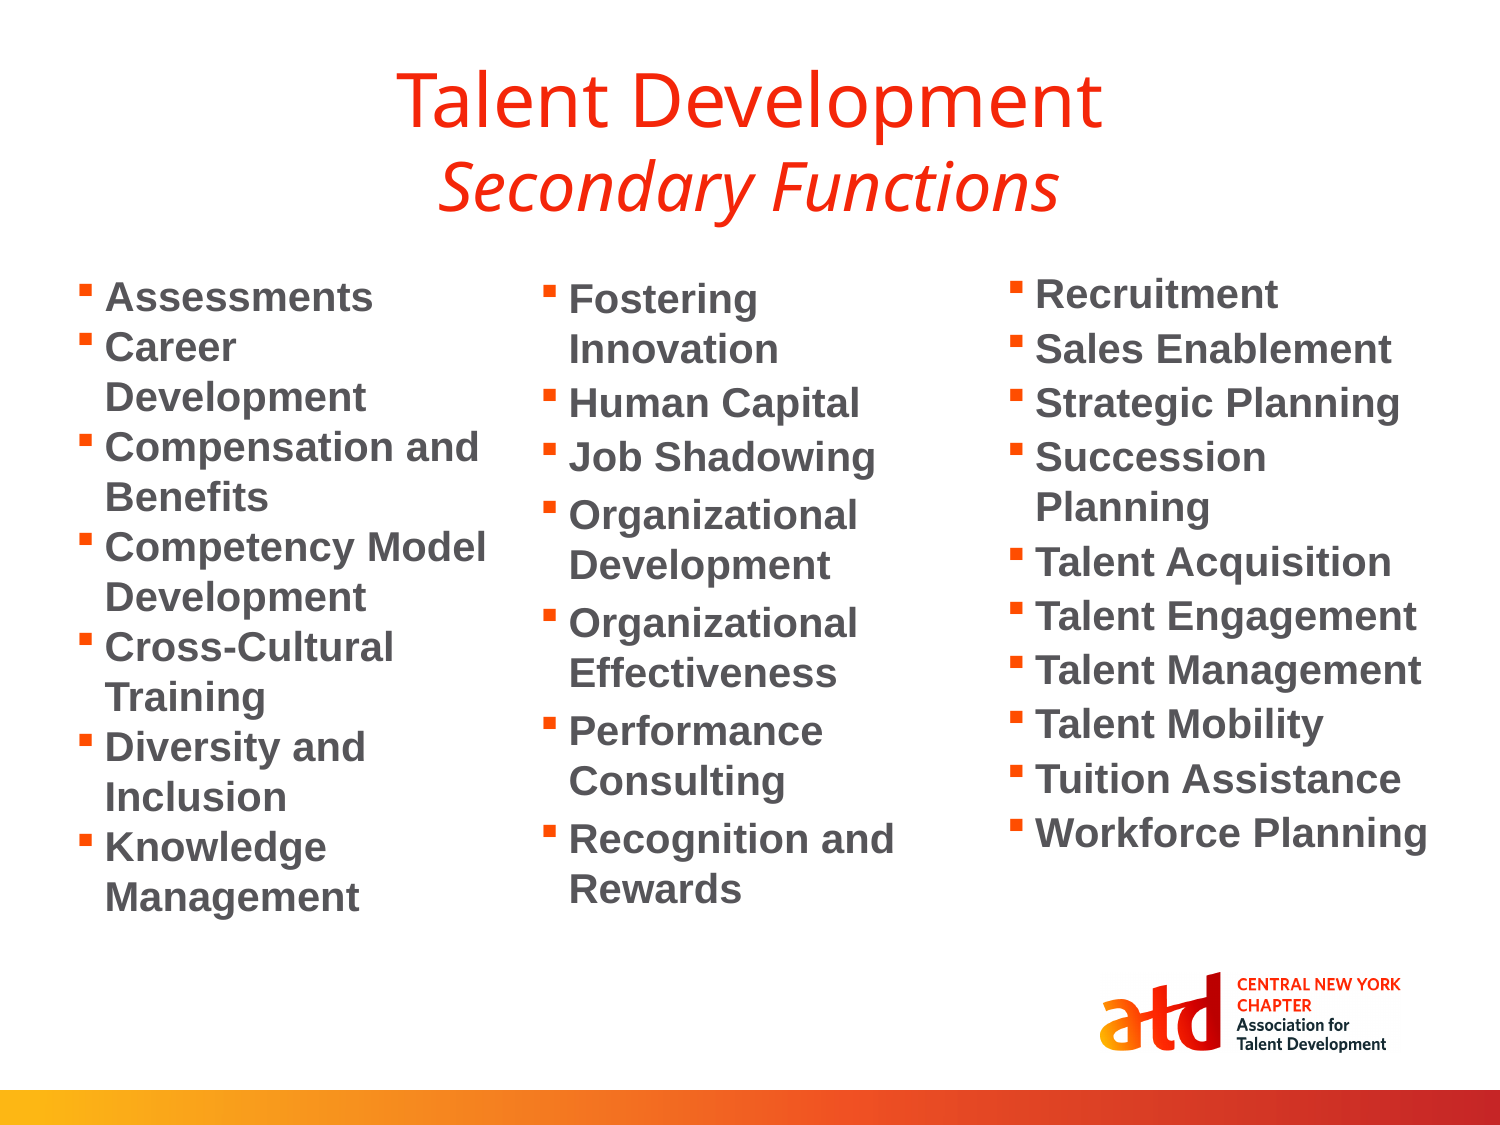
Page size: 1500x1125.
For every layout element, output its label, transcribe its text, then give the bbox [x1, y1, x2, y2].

list Assessments Career Development Compensation and Benefits Competency Model Development Cross-Cultural Training Diversity and Inclusion Knowledge Management [33, 262, 509, 1005]
title Talent Development Secondary Functions [75, 45, 1425, 233]
text_box Fostering Innovation Human Capital Job Shadowing Organizational Development Organizational Effectiveness Performance Consulting Recognition and Rewards [497, 263, 973, 1007]
text_box Recruitment Sales Enablement Strategic Planning Succession Planning Talent Acquisition Talent Engagement Talent Management Talent Mobility Tuition Assistance Workforce Planning [963, 259, 1448, 1003]
picture [1100, 1003, 1401, 1053]
